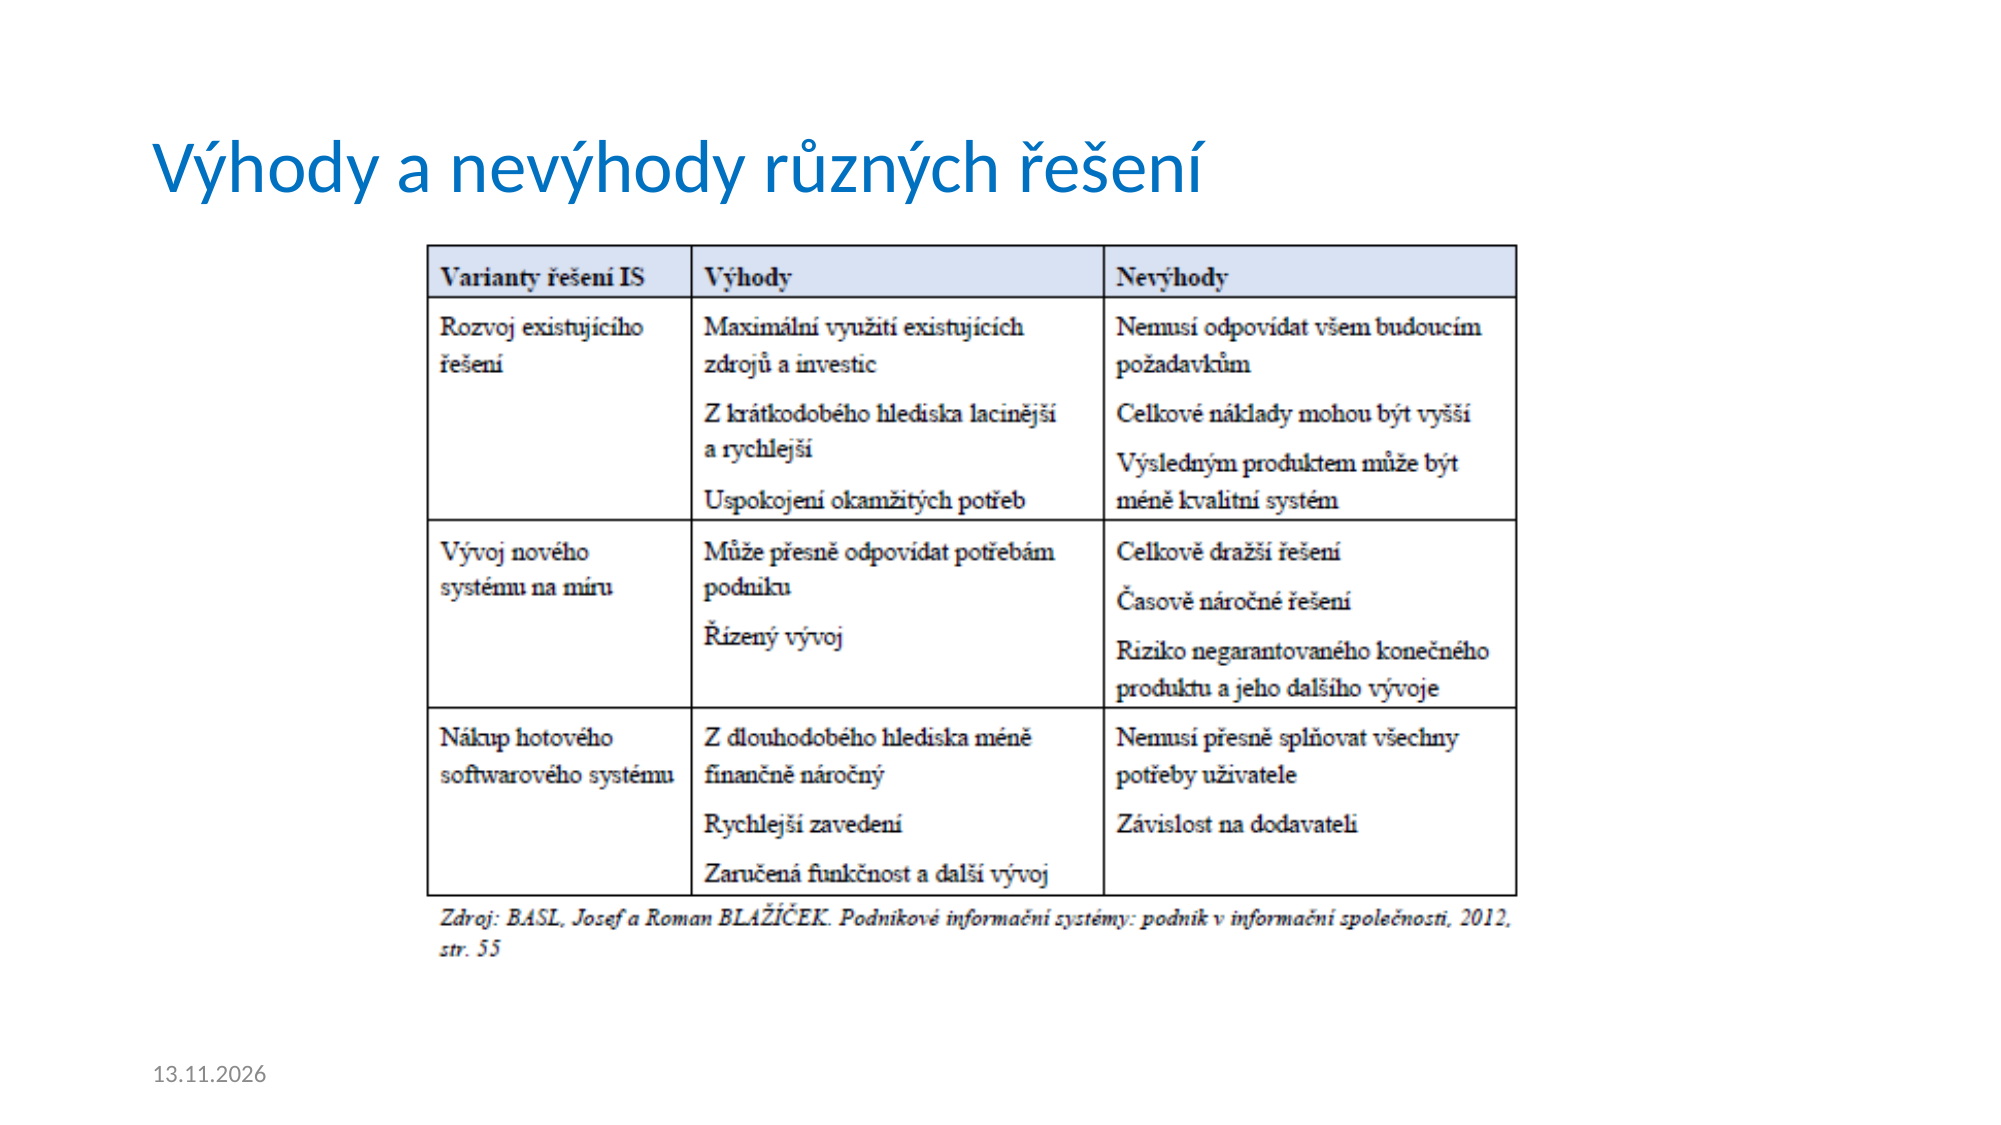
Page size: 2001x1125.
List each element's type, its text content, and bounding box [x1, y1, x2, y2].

picture [421, 243, 1522, 994]
title Výhody a nevýhody různých řešení [137, 59, 1863, 278]
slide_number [137, 1042, 588, 1103]
